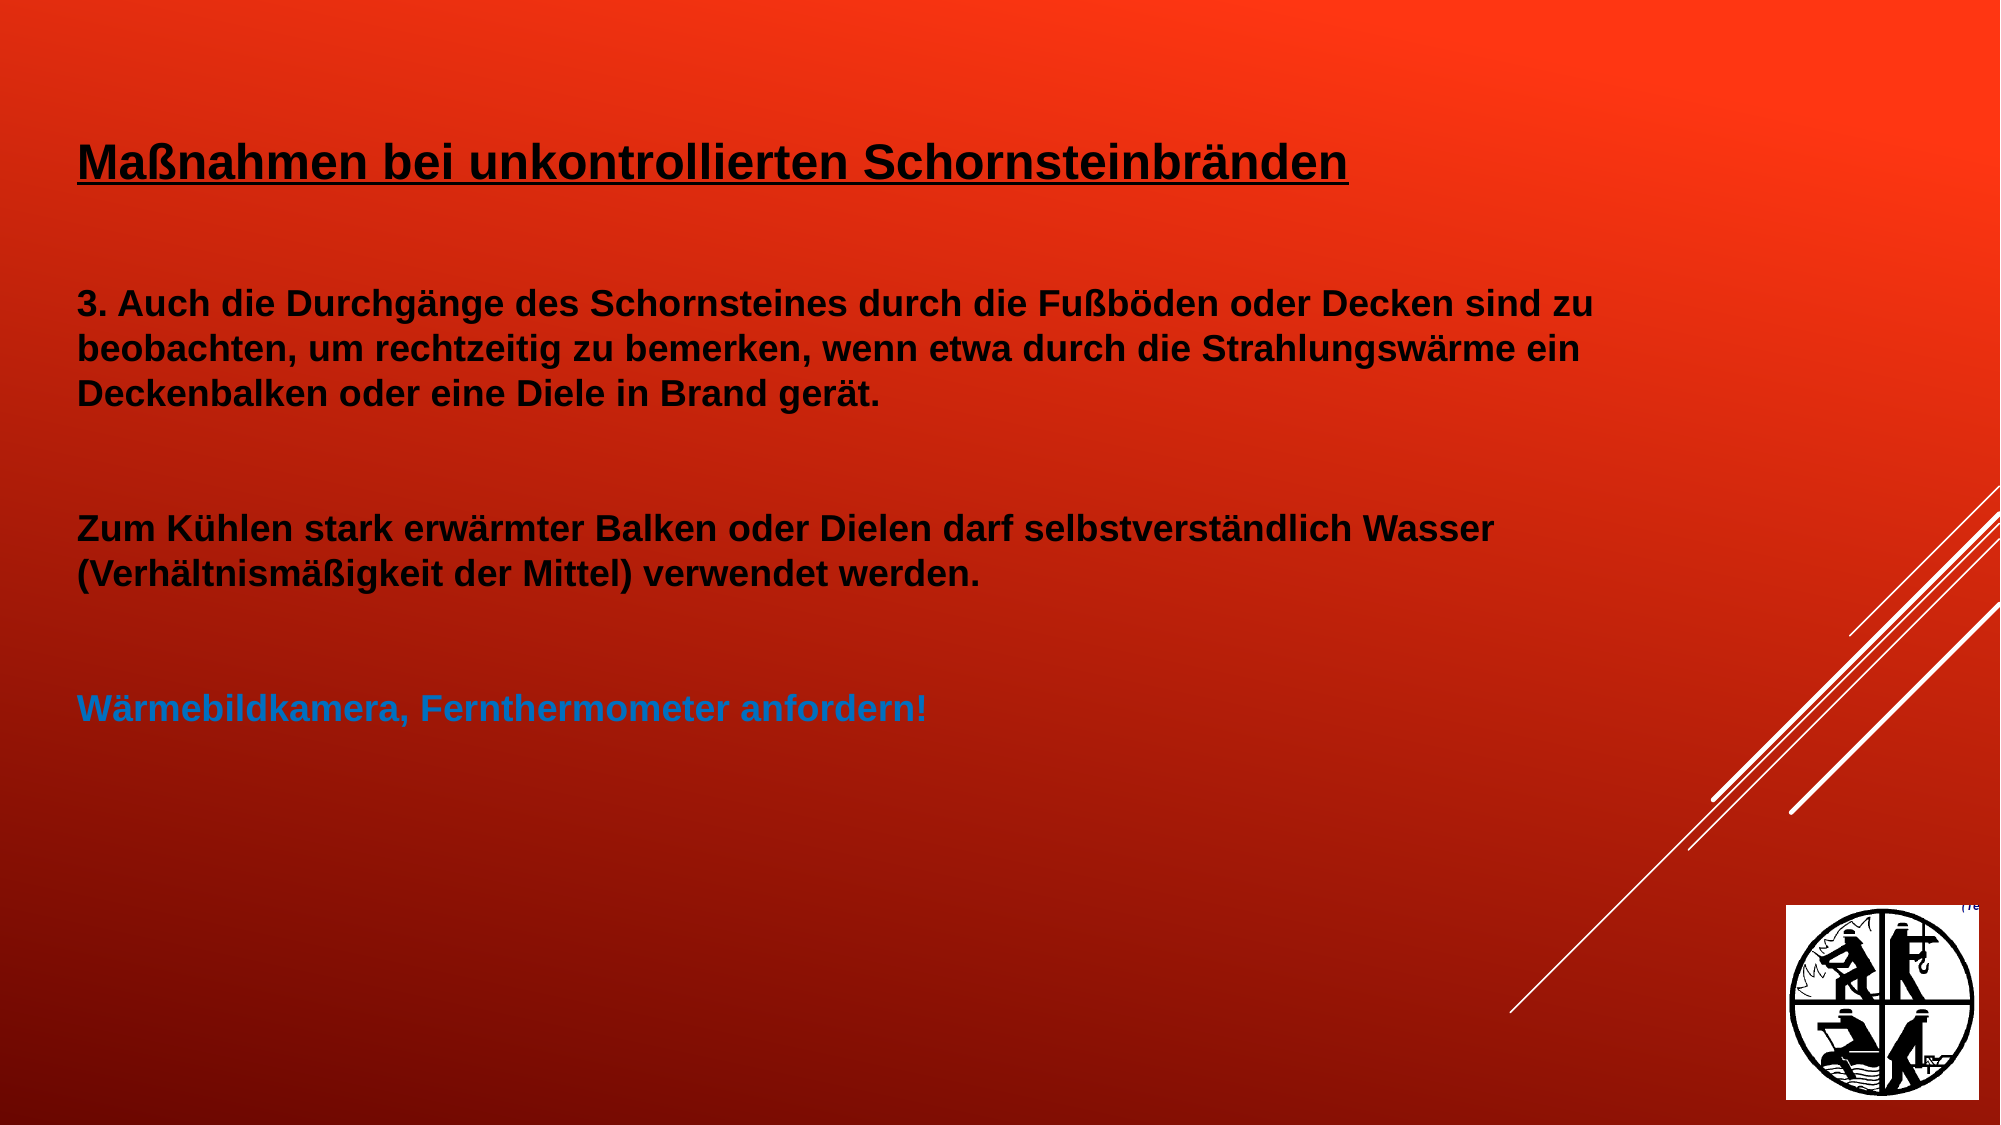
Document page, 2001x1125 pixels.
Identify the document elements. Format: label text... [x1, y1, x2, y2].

picture [1786, 905, 1979, 1100]
text_box Maßnahmen bei unkontrollierten Schornsteinbränden 3. Auch die Durchgänge des Schornsteines durch die Fußböden oder Decken sind zu beobachten, um rechtzeitig zu bemerken, wenn etwa durch die Strahlungswärme ein Deckenbalken oder eine Diele in Brand gerät. Zum Kühlen stark erwärmter Balken oder Dielen darf selbstverständlich Wasser (Verhältnismäßigkeit der Mittel) verwendet werden. Wärmebildkamera, Fernthermometer anfordern! [62, 61, 1767, 737]
